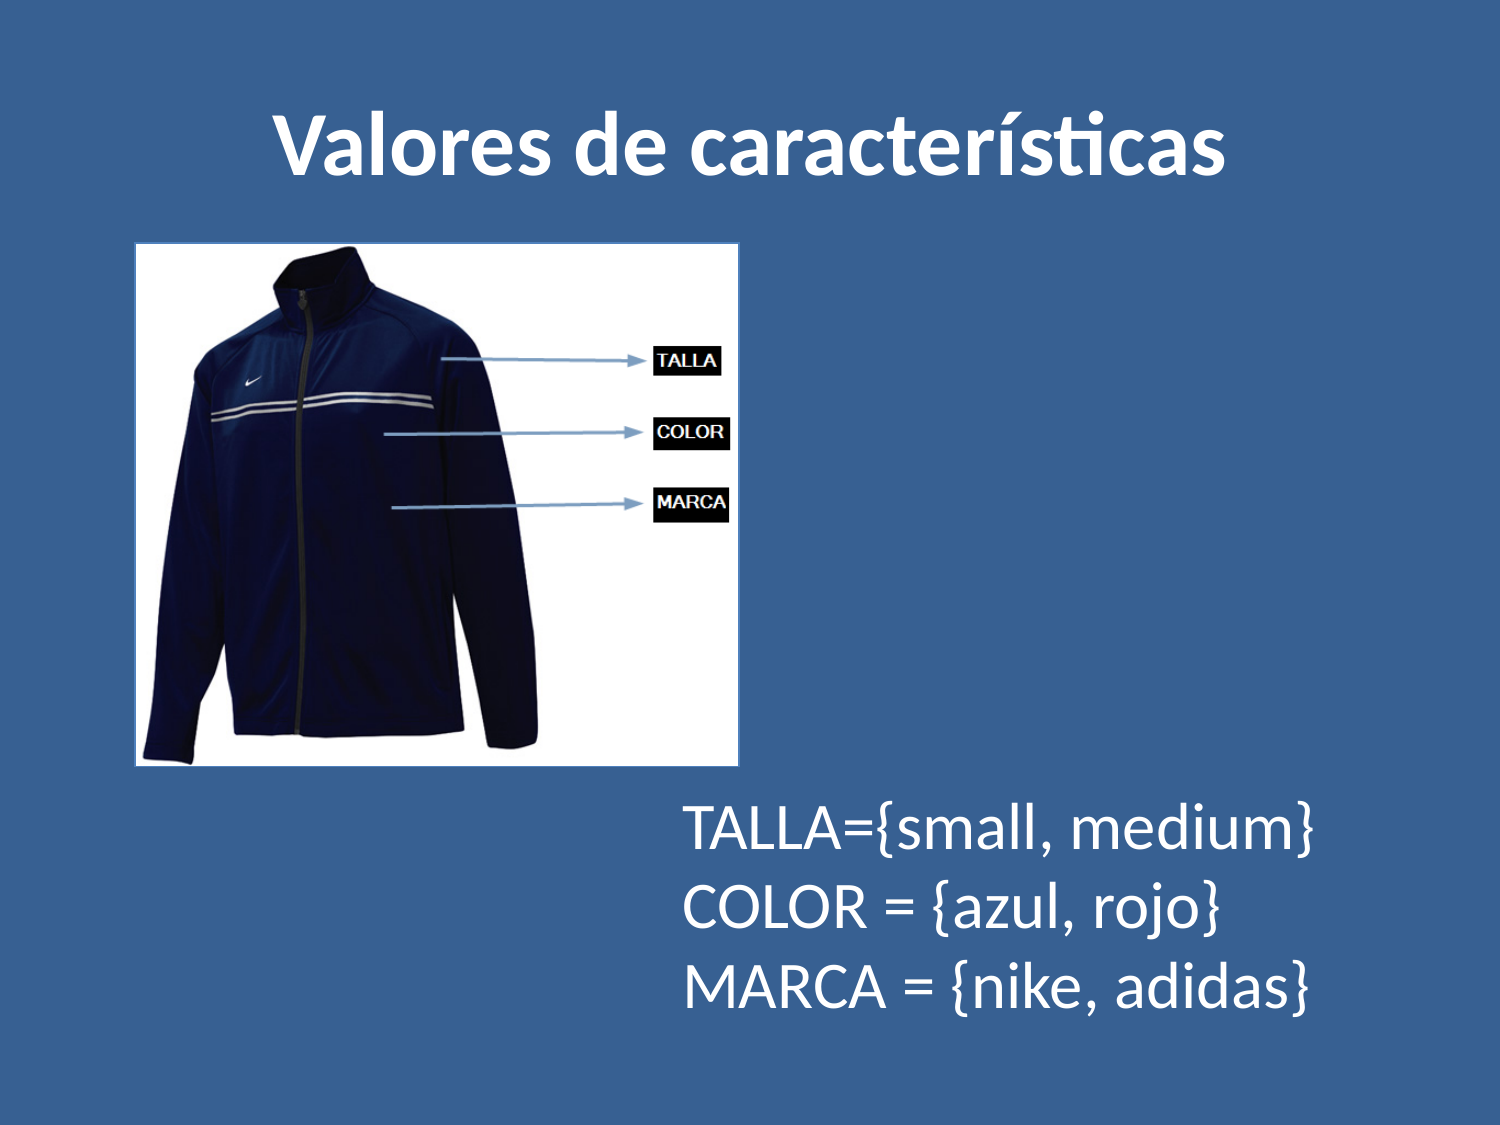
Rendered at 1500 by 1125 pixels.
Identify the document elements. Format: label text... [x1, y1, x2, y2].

text_box TALLA={small, medium} COLOR = {azul, rojo} MARCA = {nike, adidas} [667, 775, 1341, 1030]
picture [135, 243, 739, 767]
title Valores de características [75, 45, 1425, 233]
